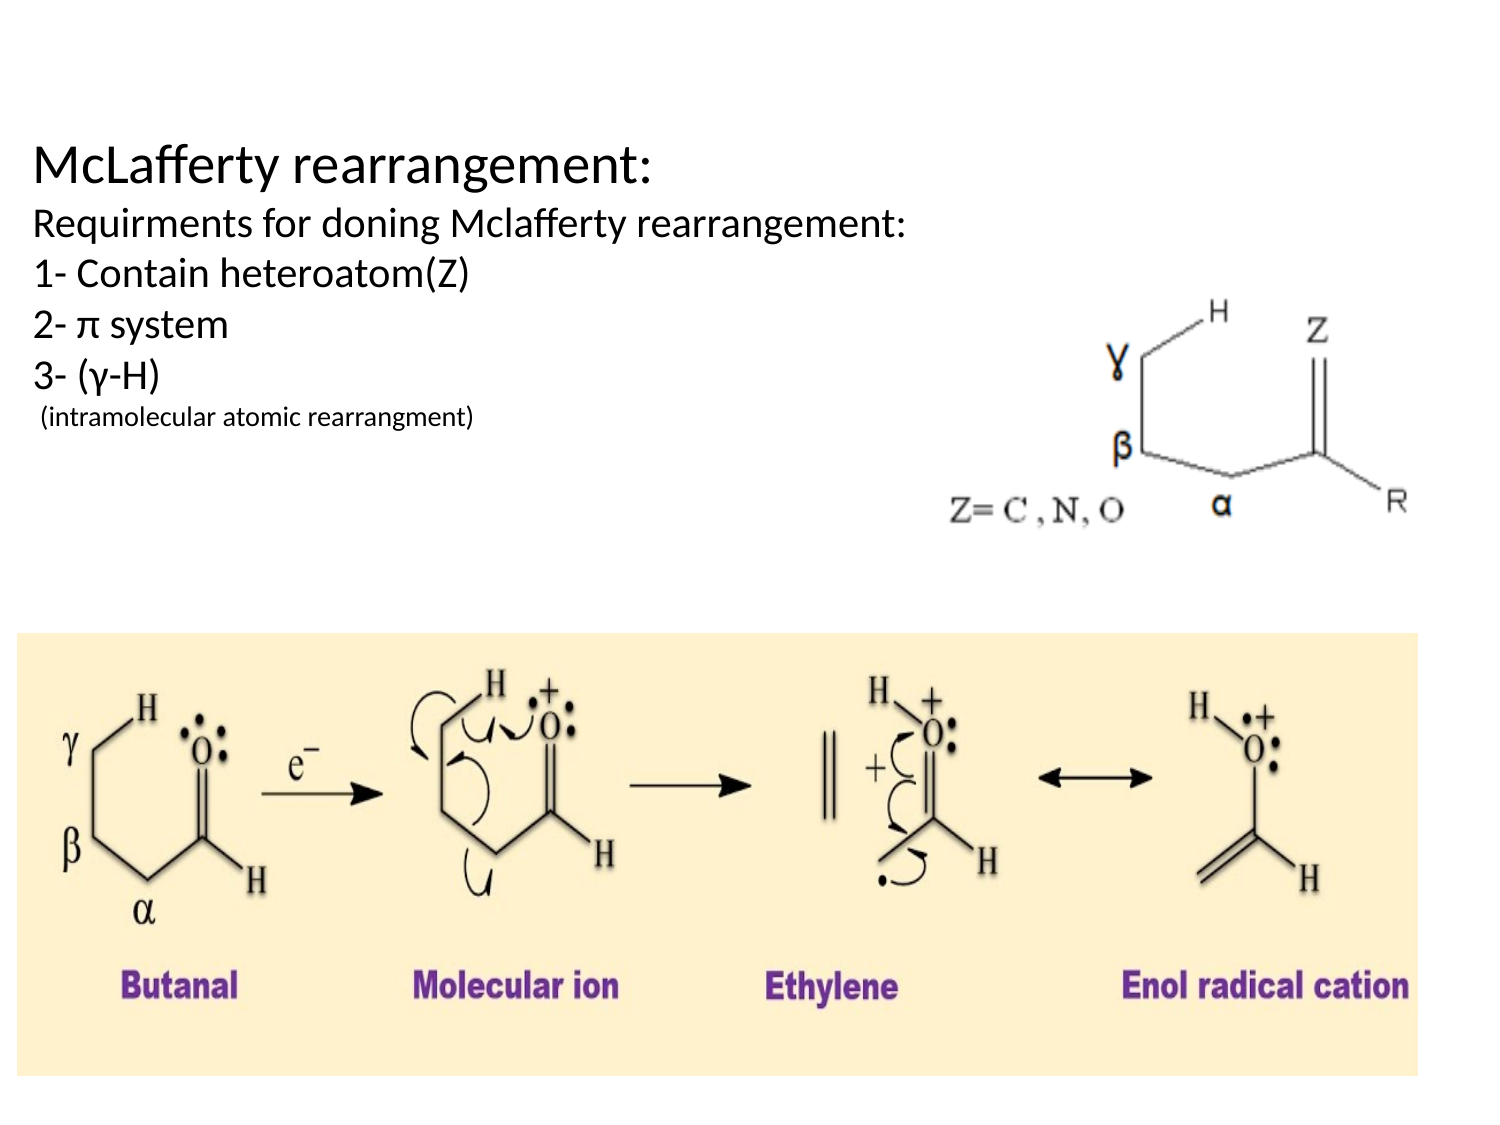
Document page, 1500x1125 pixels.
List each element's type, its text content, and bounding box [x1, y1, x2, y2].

picture [17, 633, 1418, 1076]
title McLafferty rearrangement: Requirments for doning Mclafferty rearrangement: 1- Contain heteroatom(Z) 2- π system 3- (γ-H) (intramolecular atomic rearrangment) [17, 45, 1500, 1125]
picture [910, 272, 1483, 564]
